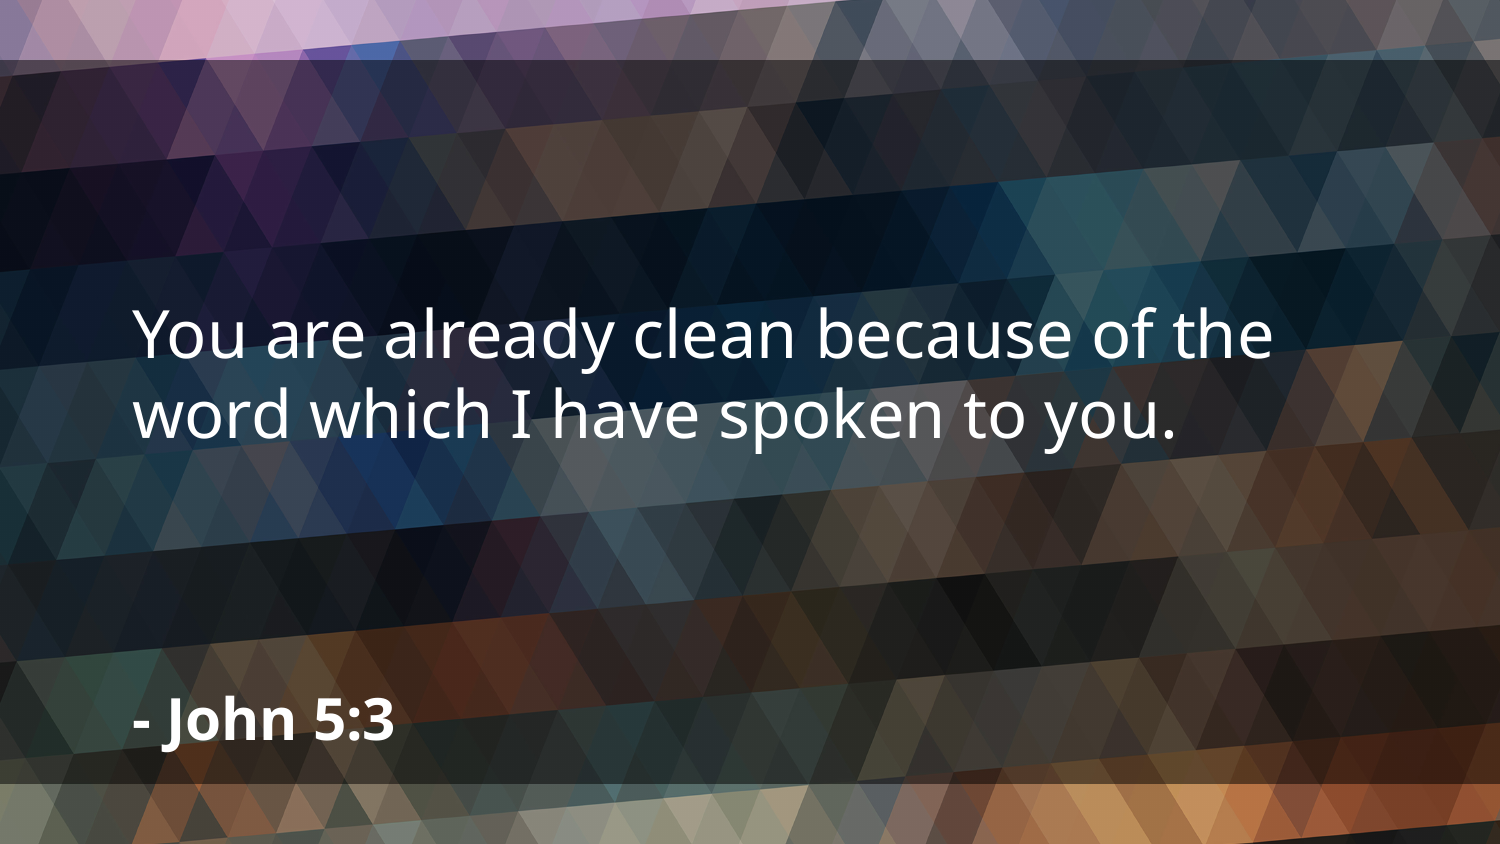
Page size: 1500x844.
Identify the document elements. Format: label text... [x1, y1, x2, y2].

picture [0, 0, 1500, 844]
list You are already clean because of the word which I have spoken to you. [116, 70, 1343, 675]
list - John 5:3 [116, 674, 799, 760]
